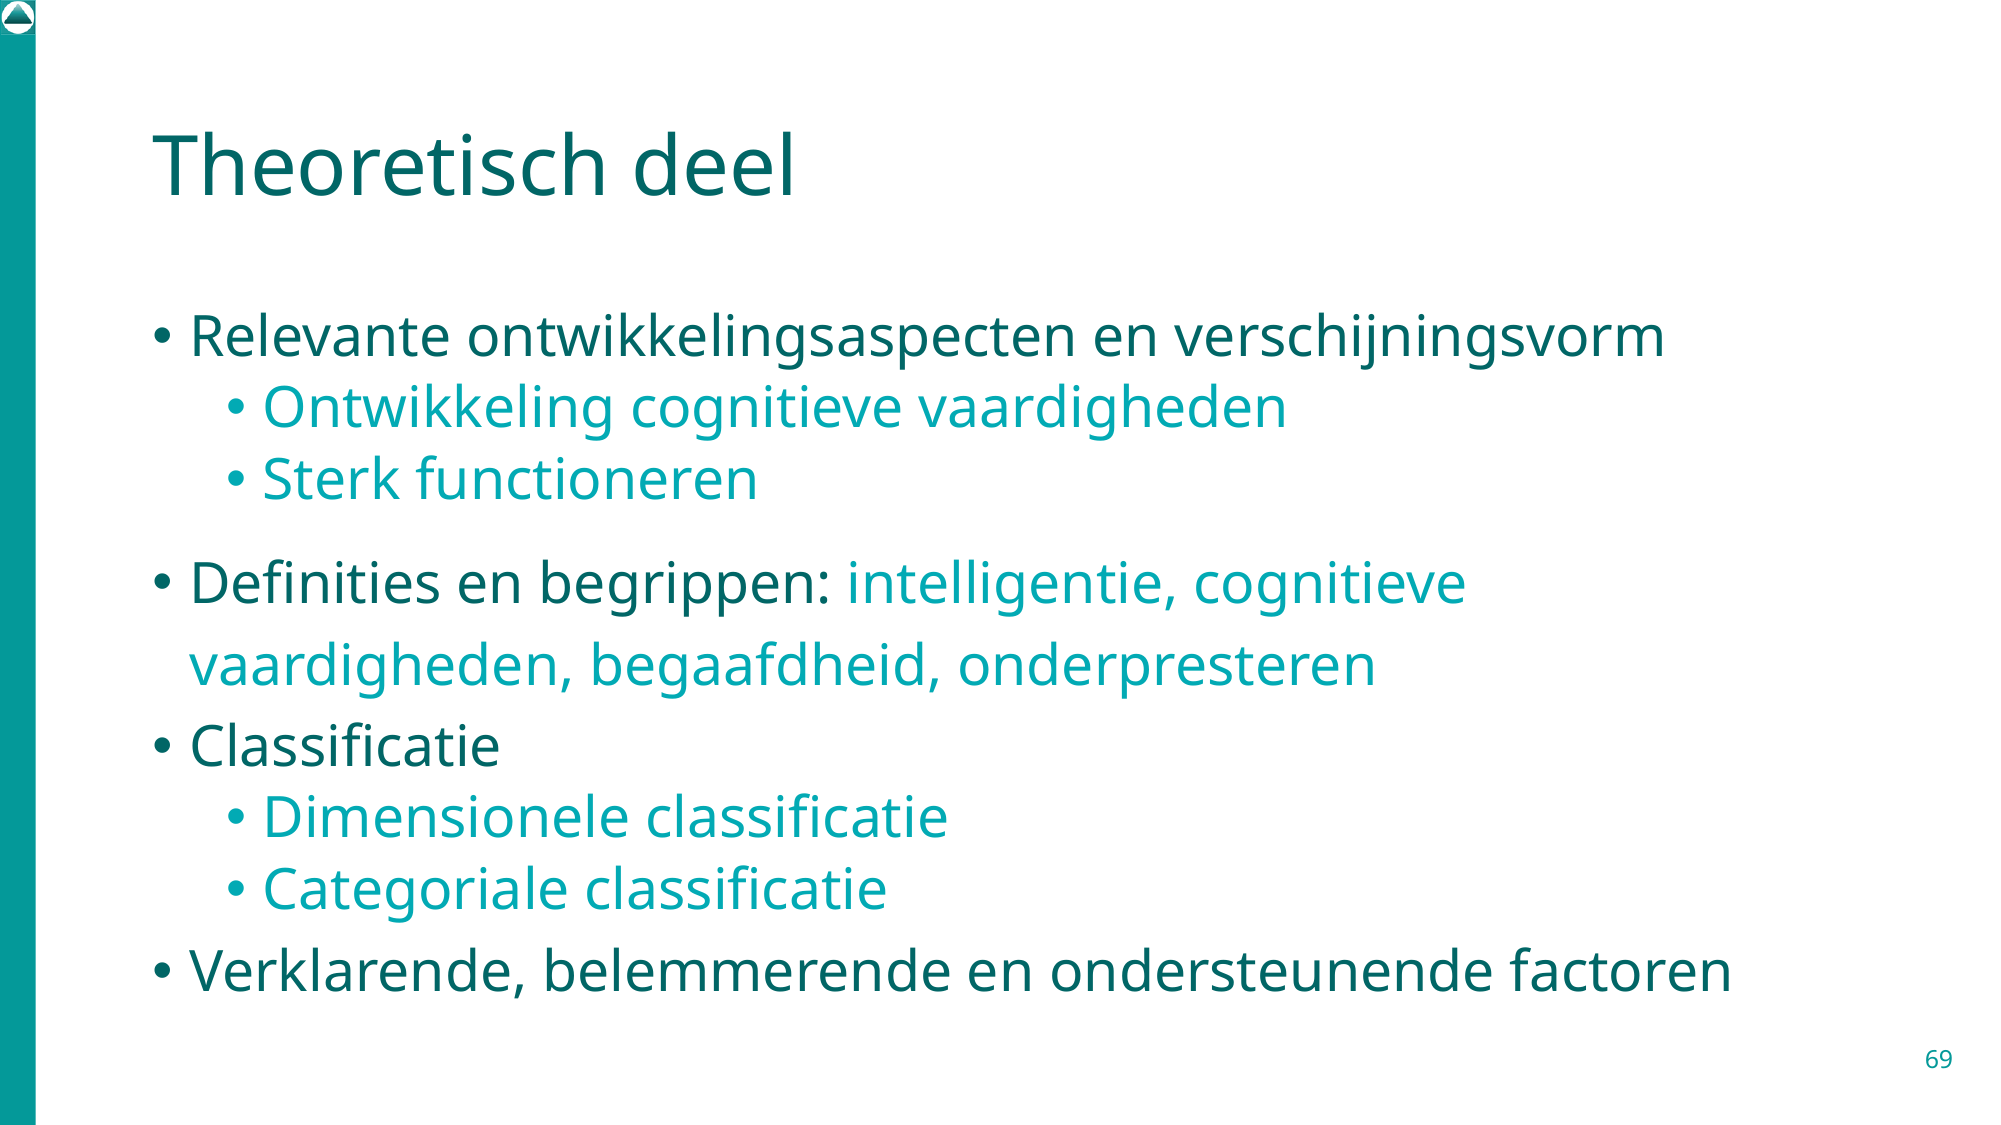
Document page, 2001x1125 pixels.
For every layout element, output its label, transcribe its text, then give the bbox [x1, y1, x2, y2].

picture [0, 0, 36, 35]
slide_number 69 [1839, 1030, 1969, 1091]
list Relevante ontwikkelingsaspecten en verschijningsvorm Ontwikkeling cognitieve vaardigheden Sterk functioneren Definities en begrippen: intelligentie, cognitieve vaardigheden, begaafdheid, onderpresteren Classificatie Dimensionele classificatie Categoriale classificatie Verklarende, belemmerende en ondersteunende factoren [137, 299, 1863, 1014]
title Theoretisch deel [137, 59, 1863, 278]
